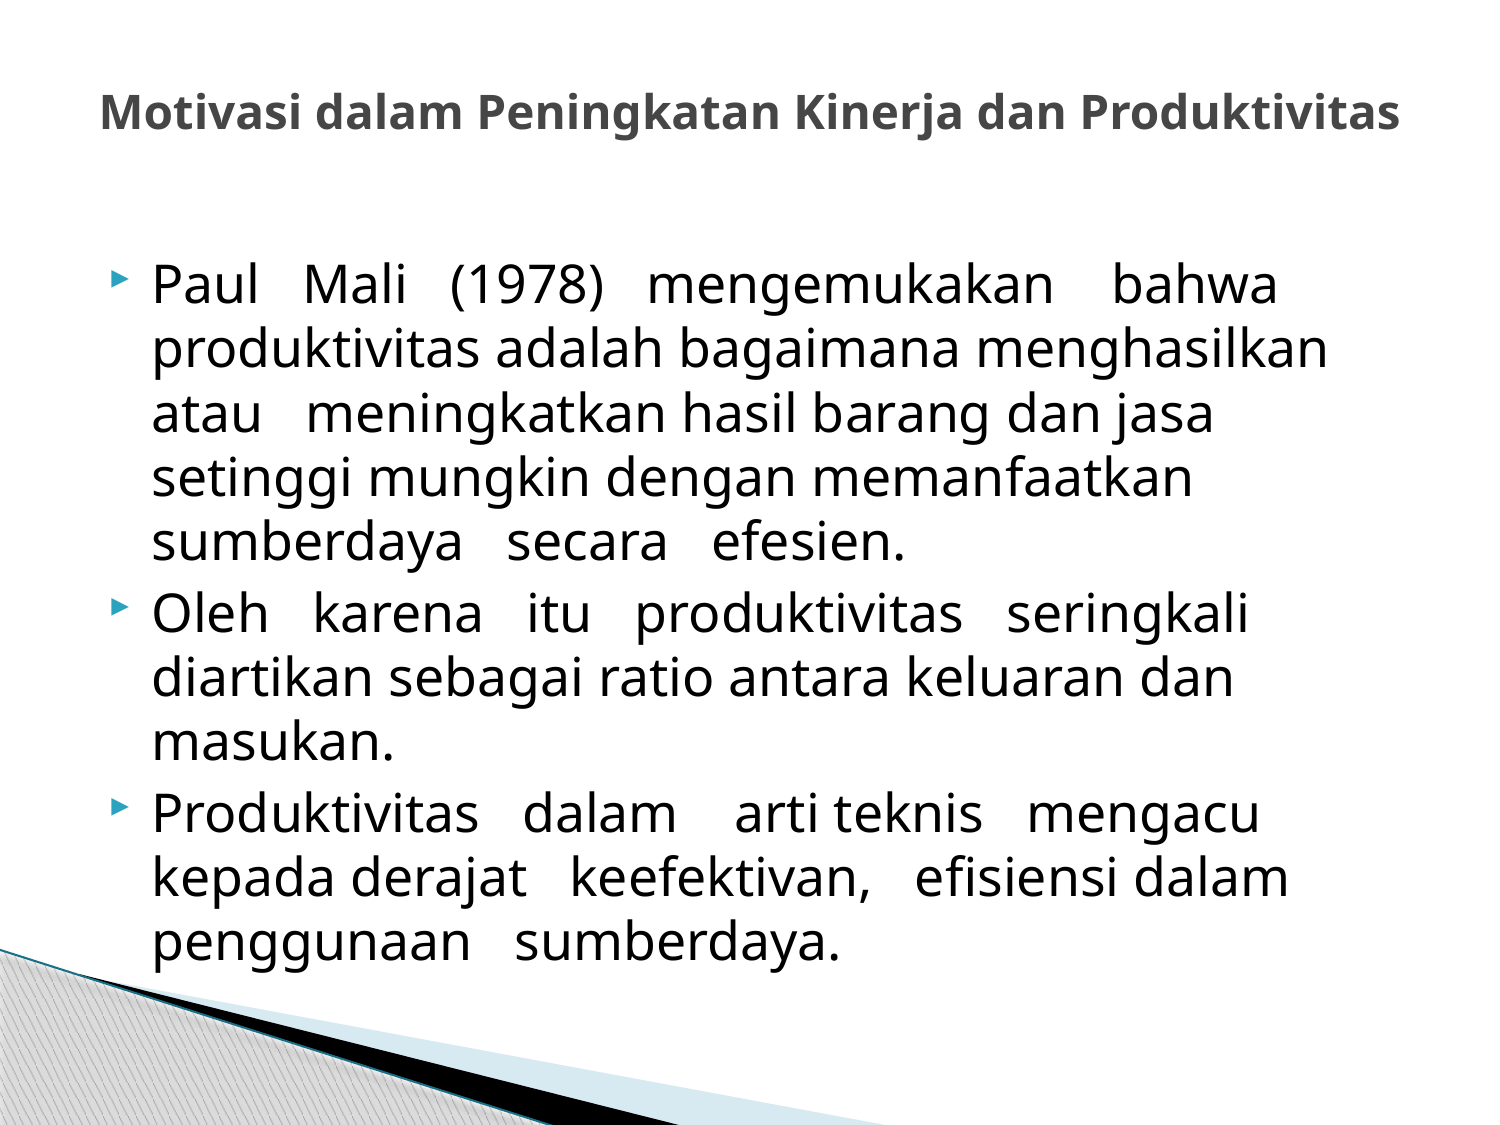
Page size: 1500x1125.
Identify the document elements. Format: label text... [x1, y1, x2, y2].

title Motivasi dalam Peningkatan Kinerja dan Produktivitas [75, 45, 1425, 233]
list Paul Mali (1978) mengemukakan bahwa produktivitas adalah bagaimana menghasilkan atau meningkatkan hasil barang dan jasa setinggi mungkin dengan memanfaatkan sumberdaya secara efesien. Oleh karena itu produktivitas seringkali diartikan sebagai ratio antara keluaran dan masukan. Produktivitas dalam arti teknis mengacu kepada derajat keefektivan, efisiensi dalam penggunaan sumberdaya. [75, 243, 1425, 986]
